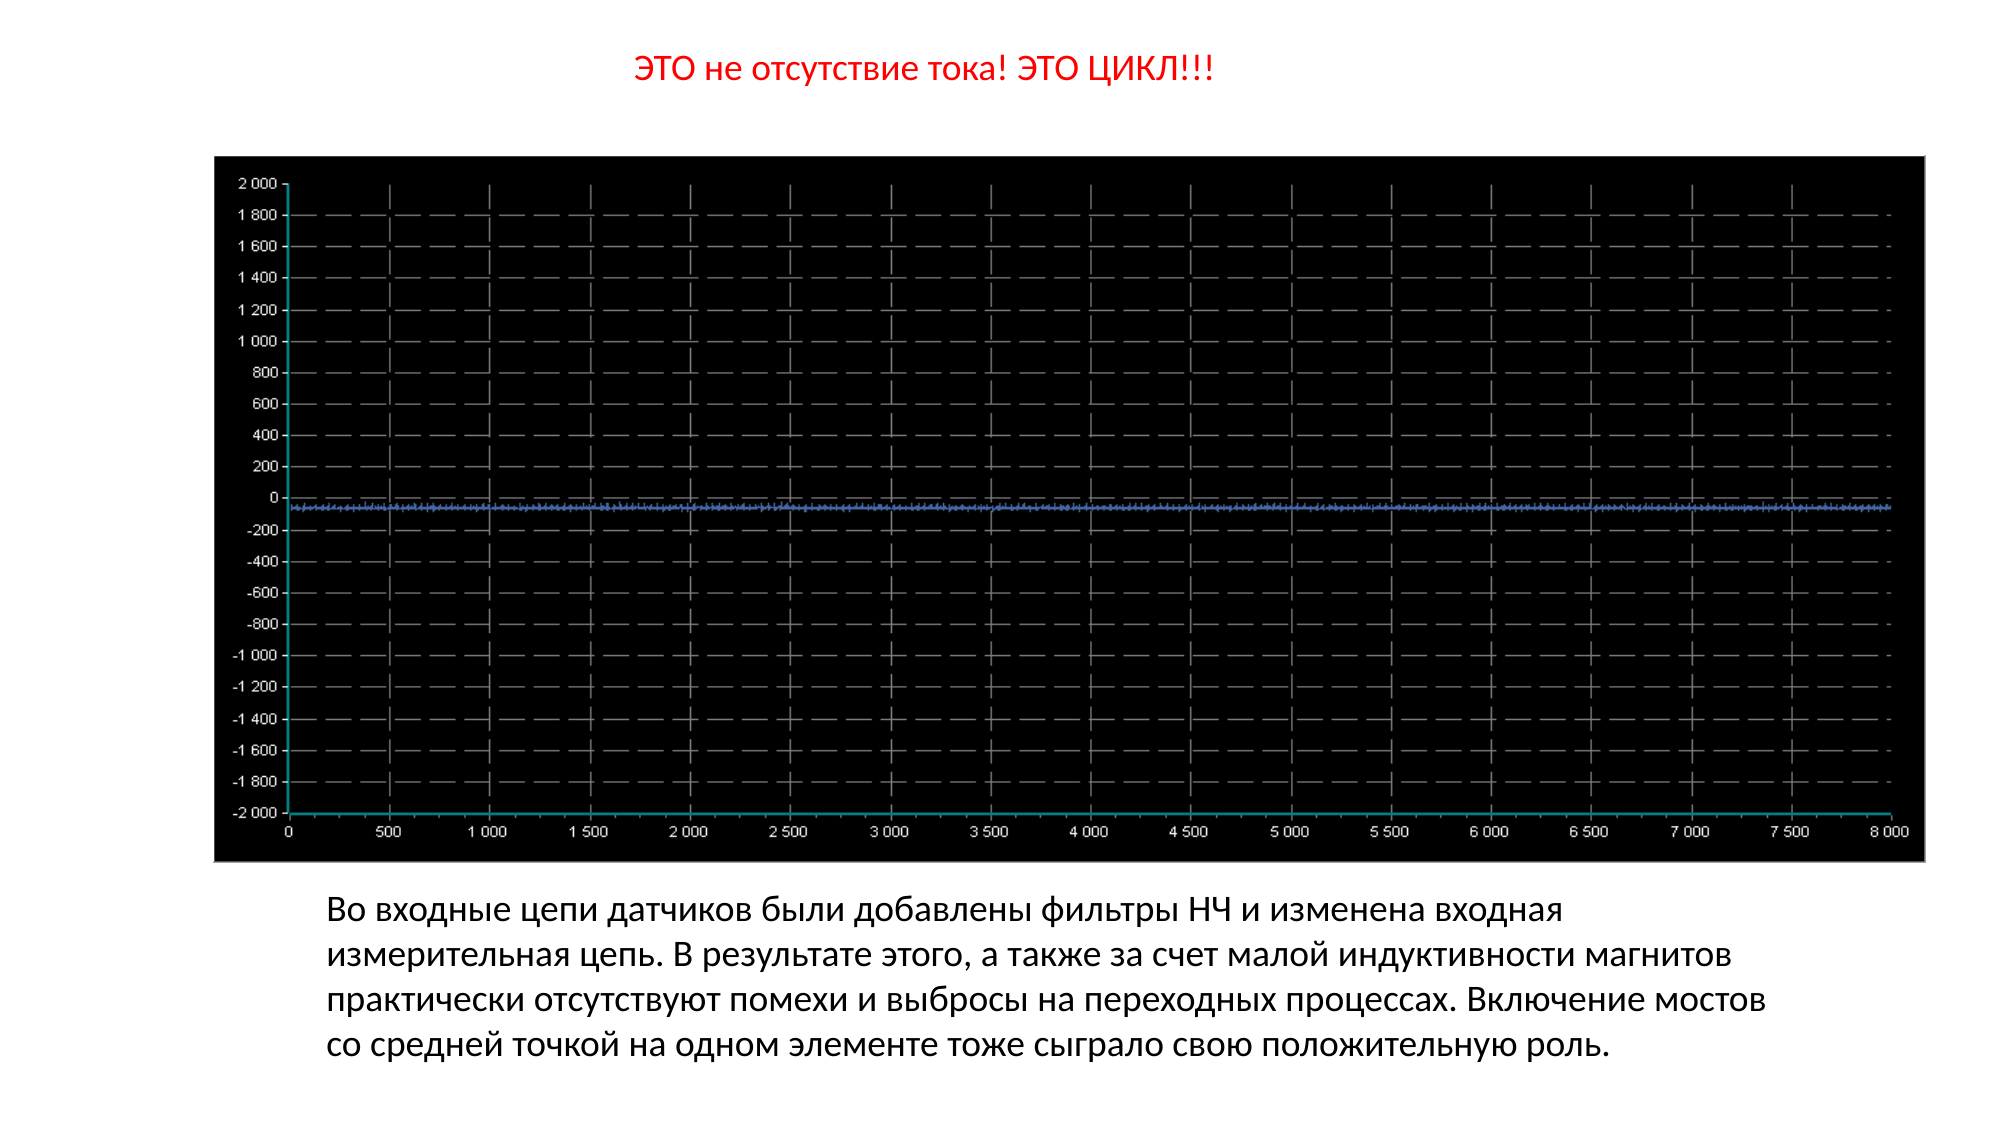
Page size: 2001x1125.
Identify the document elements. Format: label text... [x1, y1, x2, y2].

text_box ЭТО не отсутствие тока! ЭТО ЦИКЛ!!! [245, 35, 1604, 96]
picture [212, 155, 1926, 863]
text_box Во входные цепи датчиков были добавлены фильтры НЧ и изменена входная измерительная цепь. В результате этого, а также за счет малой индуктивности магнитов практически отсутствуют помехи и выбросы на переходных процессах. Включение мостов со средней точкой на одном элементе тоже сыграло свою положительную роль. [311, 876, 1818, 1072]
